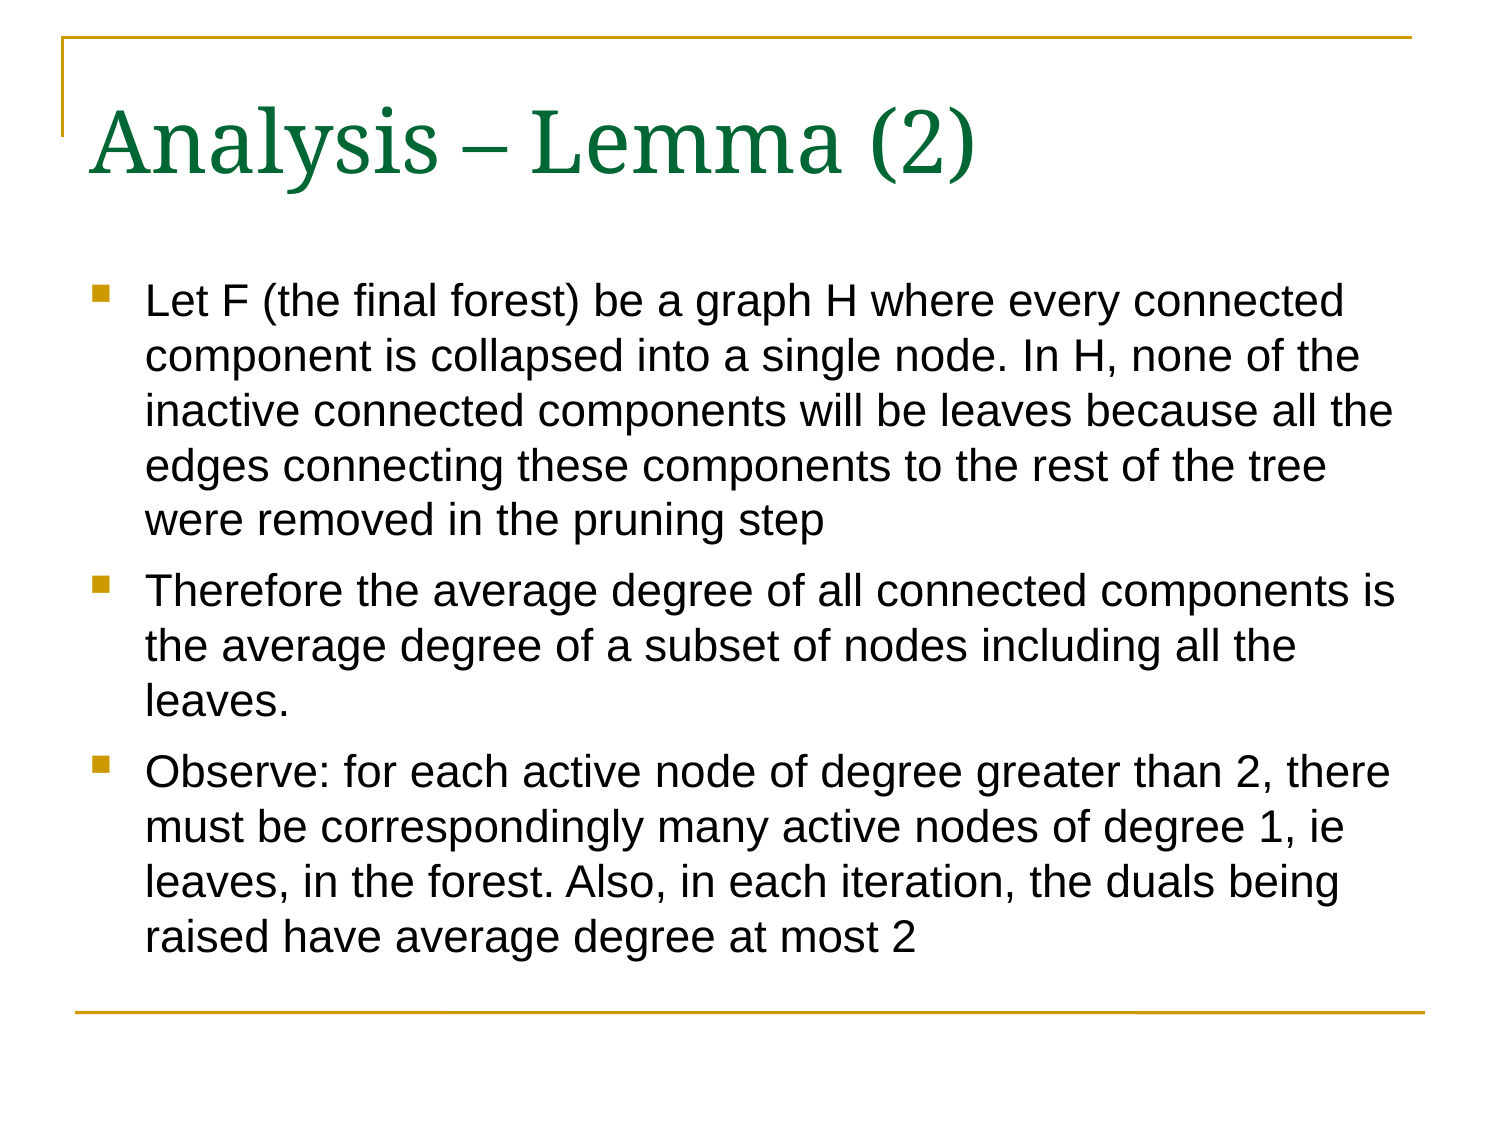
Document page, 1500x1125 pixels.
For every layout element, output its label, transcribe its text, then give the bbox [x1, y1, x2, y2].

title Analysis – Lemma (2) [74, 45, 1426, 234]
list Let F (the final forest) be a graph H where every connected component is collapsed into a single node. In H, none of the inactive connected components will be leaves because all the edges connecting these components to the rest of the tree were removed in the pruning step Therefore the average degree of all connected components is the average degree of a subset of nodes including all the leaves. Observe: for each active node of degree greater than 2, there must be correspondingly many active nodes of degree 1, ie leaves, in the forest. Also, in each iteration, the duals being raised have average degree at most 2 [74, 262, 1426, 1007]
